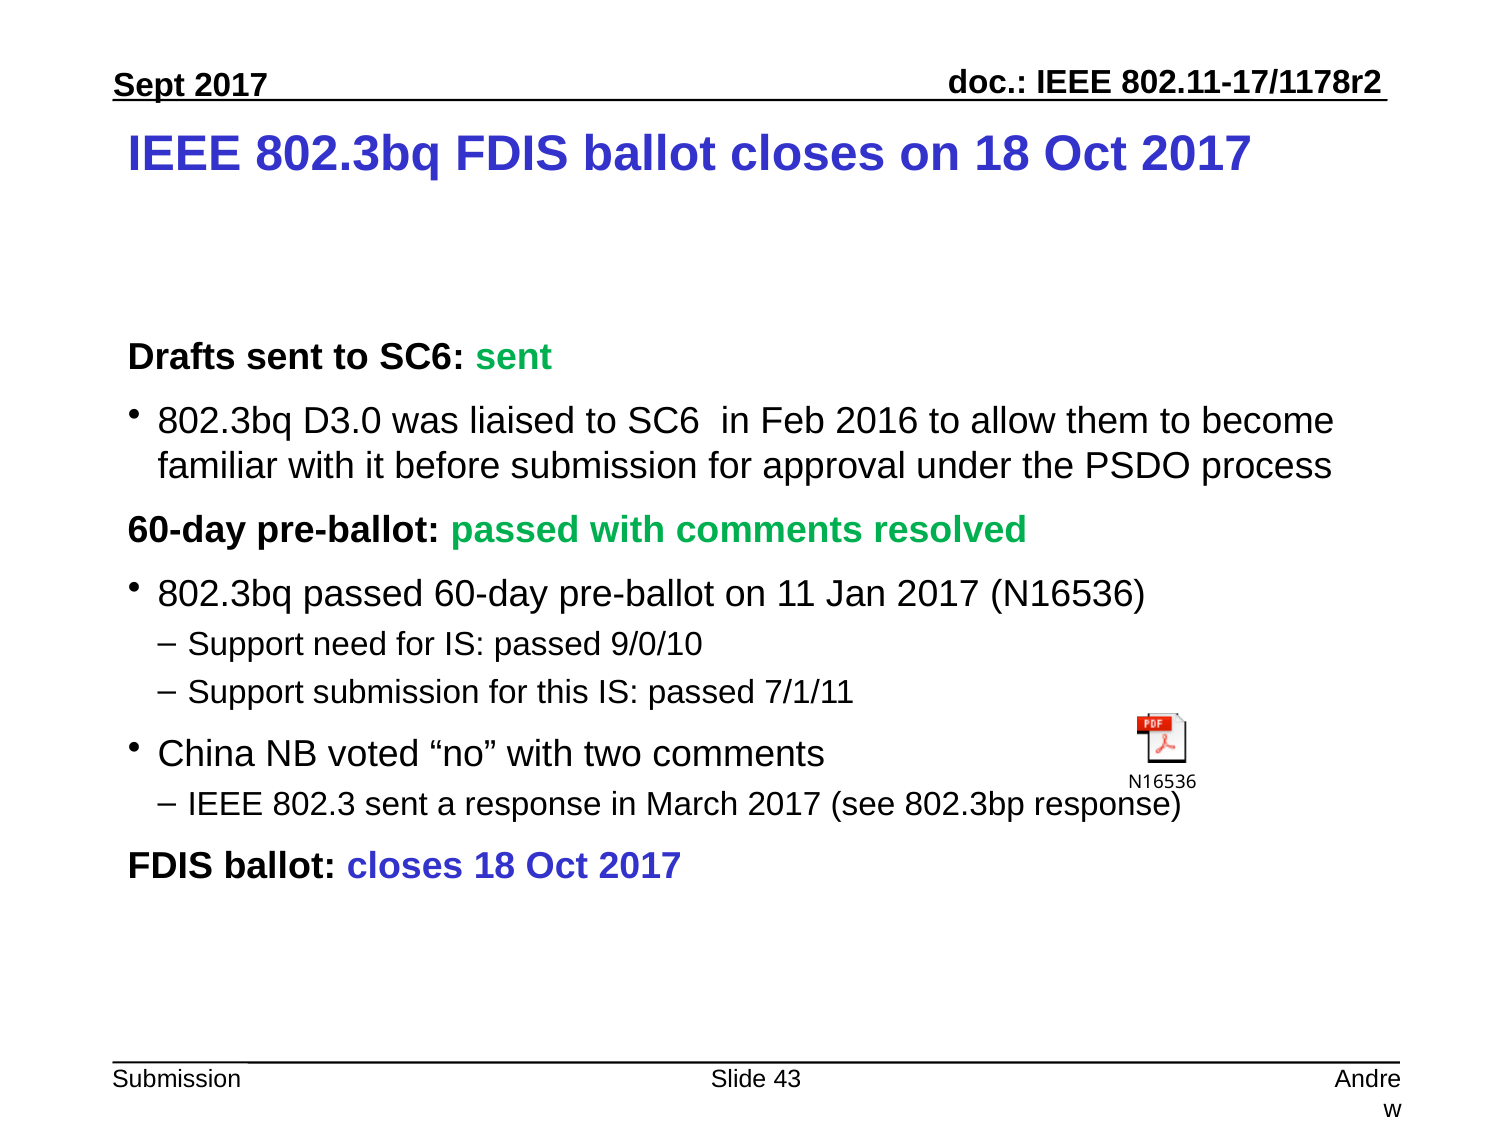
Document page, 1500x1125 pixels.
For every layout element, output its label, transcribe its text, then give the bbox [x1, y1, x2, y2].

slide_number Slide 43 [709, 1061, 803, 1093]
footer Andrew Myles, Cisco [1320, 1061, 1402, 1093]
list Drafts sent to SC6: sent 802.3bq D3.0 was liaised to SC6 in Feb 2016 to allow them to become familiar with it before submission for approval under the PSDO process 60-day pre-ballot: passed with comments resolved 802.3bq passed 60-day pre-ballot on 11 Jan 2017 (N16536) Support need for IS: passed 9/0/10 Support submission for this IS: passed 7/1/11 China NB voted “no” with two comments IEEE 802.3 sent a response in March 2017 (see 802.3bp response) FDIS ballot: closes 18 Oct 2017 [112, 324, 1388, 1000]
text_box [1087, 712, 1238, 840]
title IEEE 802.3bq FDIS ballot closes on 18 Oct 2017 [112, 112, 1388, 288]
